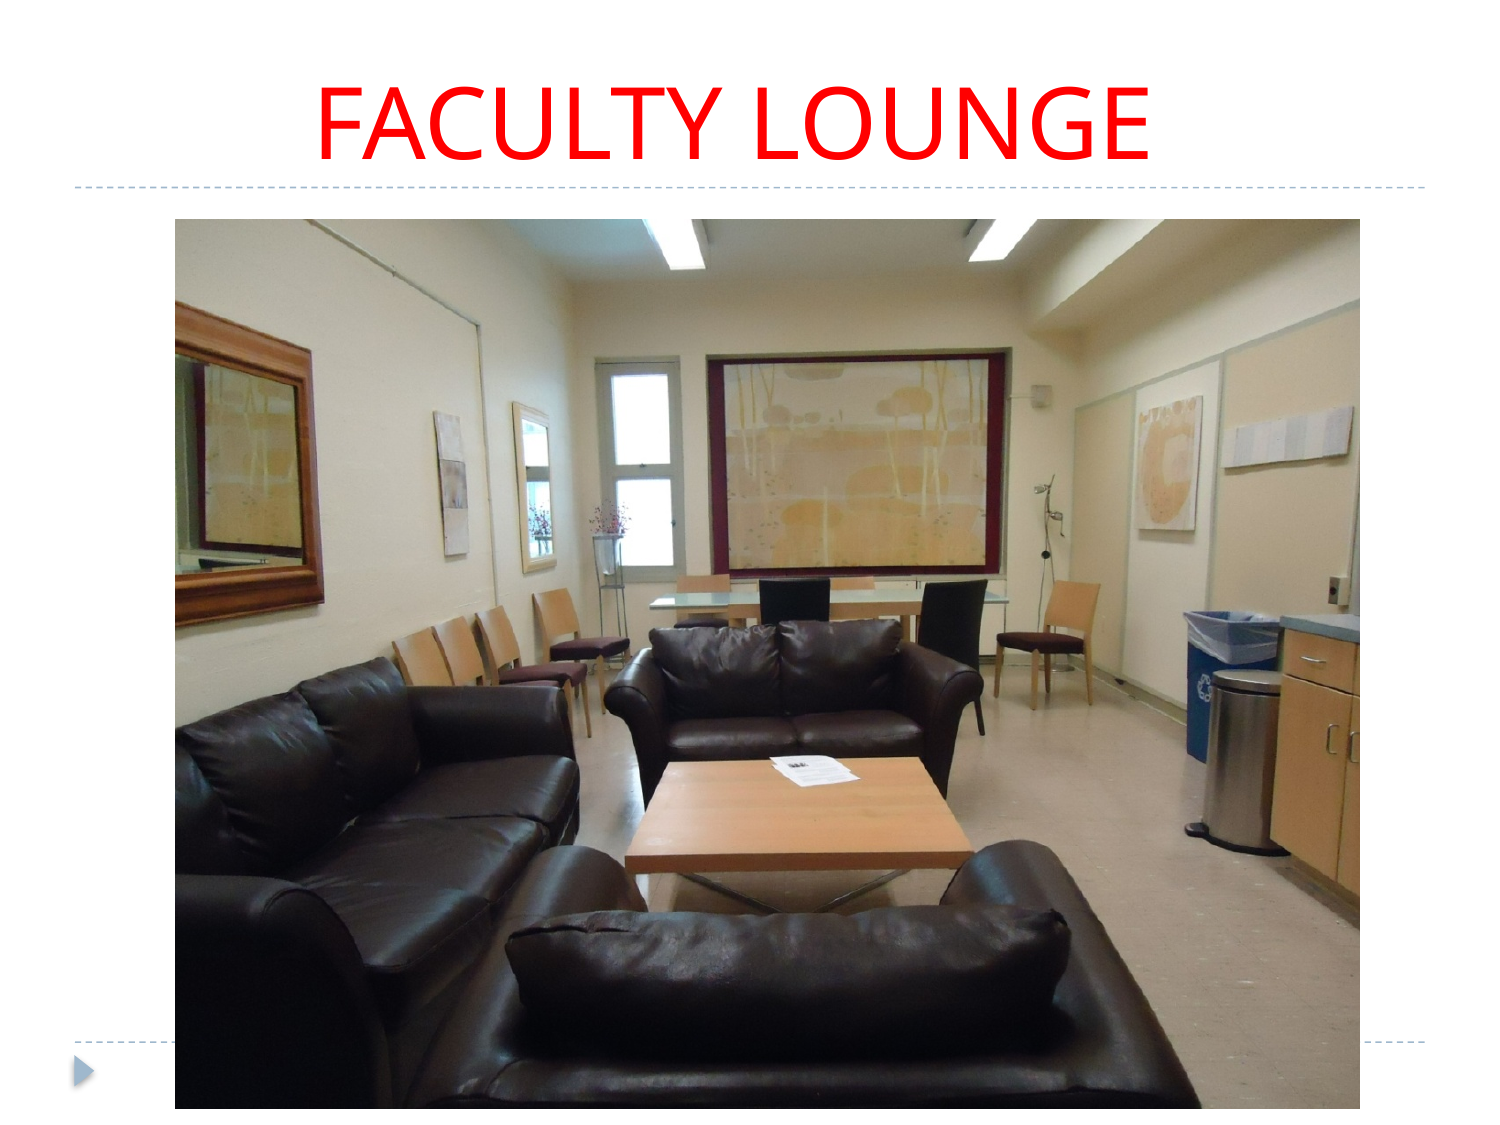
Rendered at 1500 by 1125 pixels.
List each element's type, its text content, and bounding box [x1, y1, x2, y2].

title FACULTY LOUNGE [58, 0, 1409, 188]
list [175, 219, 1360, 1109]
